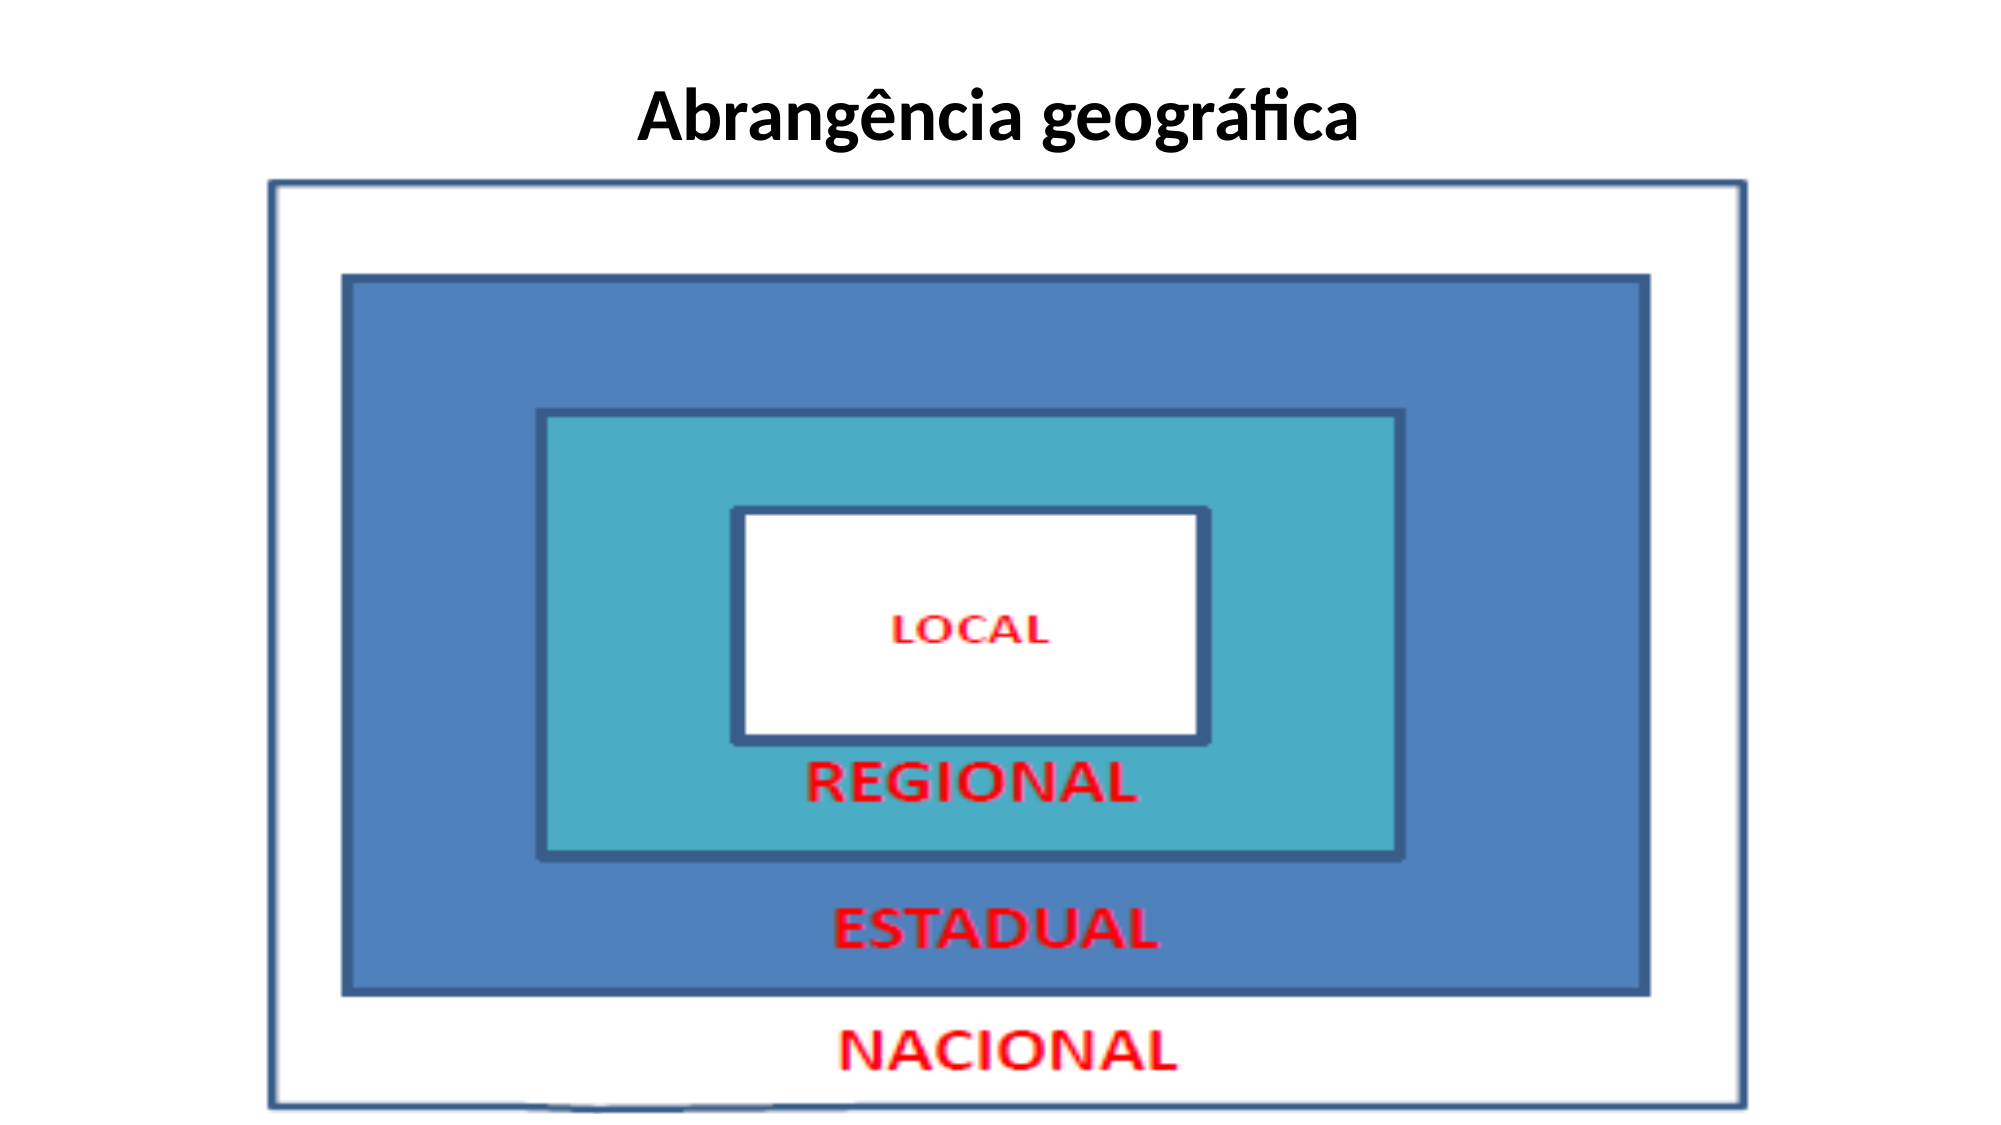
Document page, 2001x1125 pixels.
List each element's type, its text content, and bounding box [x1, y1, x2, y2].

text_box Abrangência geográfica [396, 57, 1602, 162]
picture [219, 162, 1766, 1114]
